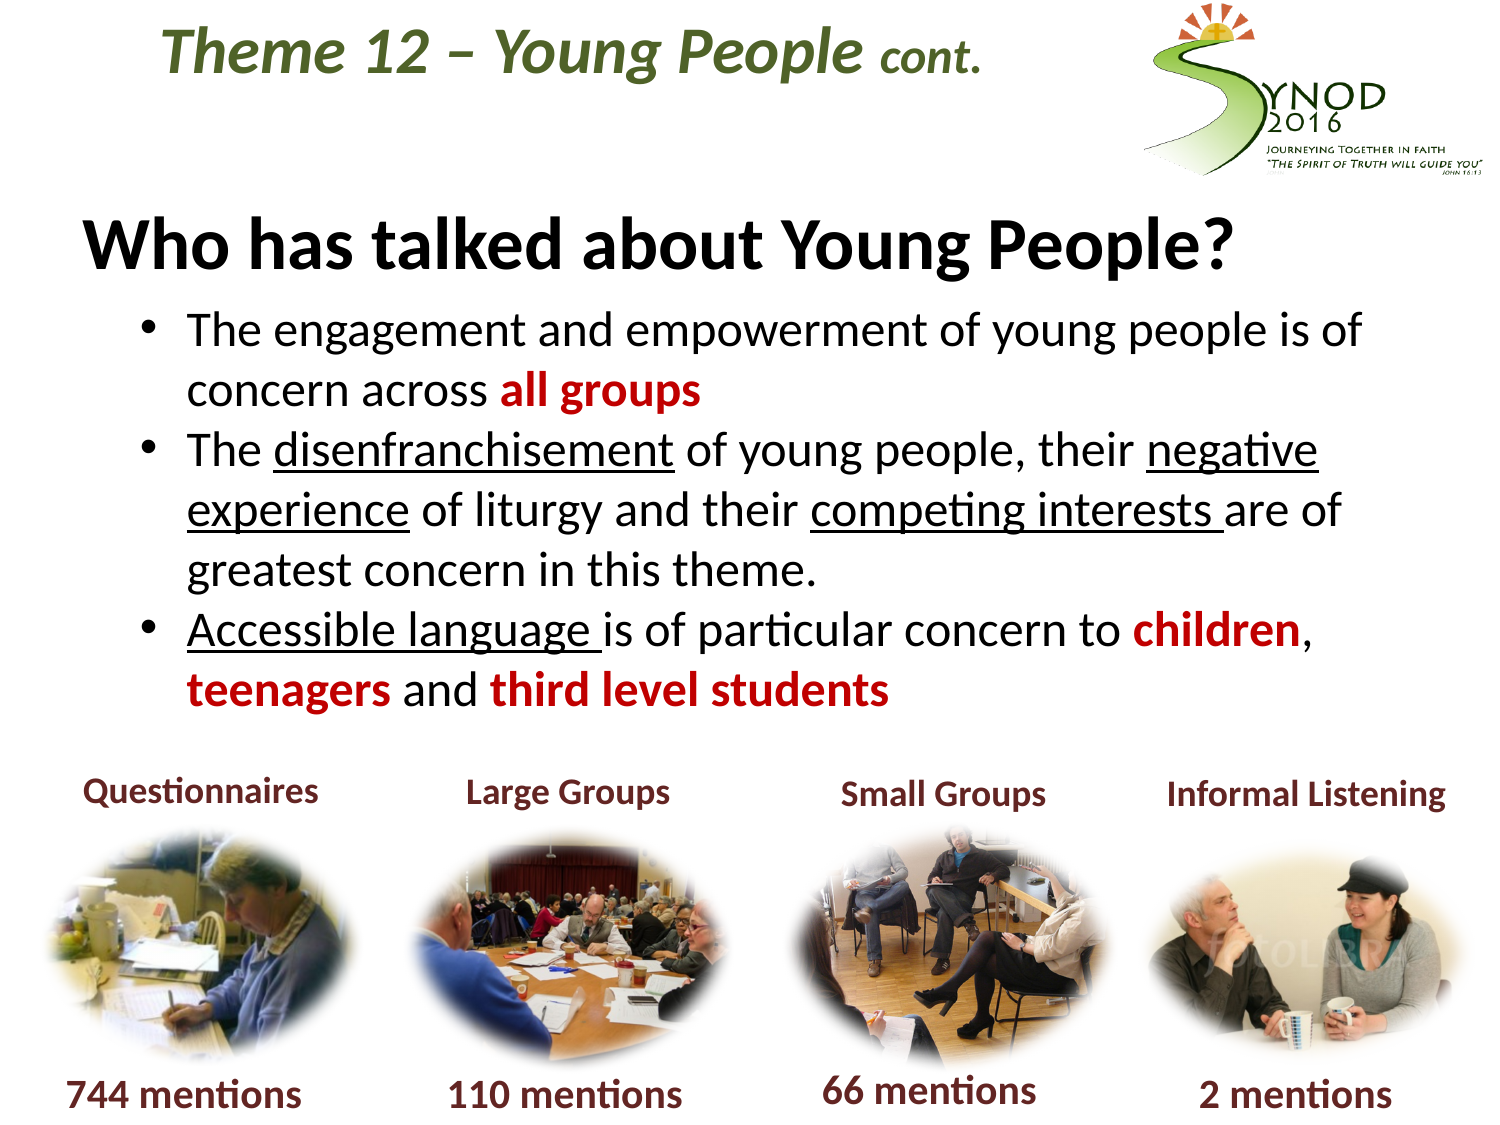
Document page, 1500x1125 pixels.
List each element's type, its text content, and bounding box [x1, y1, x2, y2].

picture [1134, 837, 1479, 1067]
text_box 110 mentions [431, 1083, 699, 1125]
text_box Large Groups [451, 759, 686, 819]
picture [37, 821, 367, 1069]
text_box Theme 12 – Young People cont. [0, 0, 1140, 95]
picture [1142, 0, 1500, 179]
text_box Informal Listening [1151, 761, 1462, 822]
text_box 2 mentions [1184, 1075, 1408, 1125]
text_box Questionnaires [68, 758, 335, 819]
picture [399, 822, 738, 1076]
text_box The engagement and empowerment of young people is of concern across all groups The disenfranchisement of young people, their negative experience of liturgy and their competing interests are of greatest concern in this theme. Accessible language is of particular concern to children, teenagers and third level students [124, 289, 1491, 724]
text_box 66 mentions [807, 1083, 1053, 1121]
picture [779, 819, 1121, 1076]
text_box Who has talked about Young People? [67, 187, 1500, 293]
text_box Small Groups [826, 761, 1062, 817]
text_box 744 mentions [50, 1077, 318, 1125]
